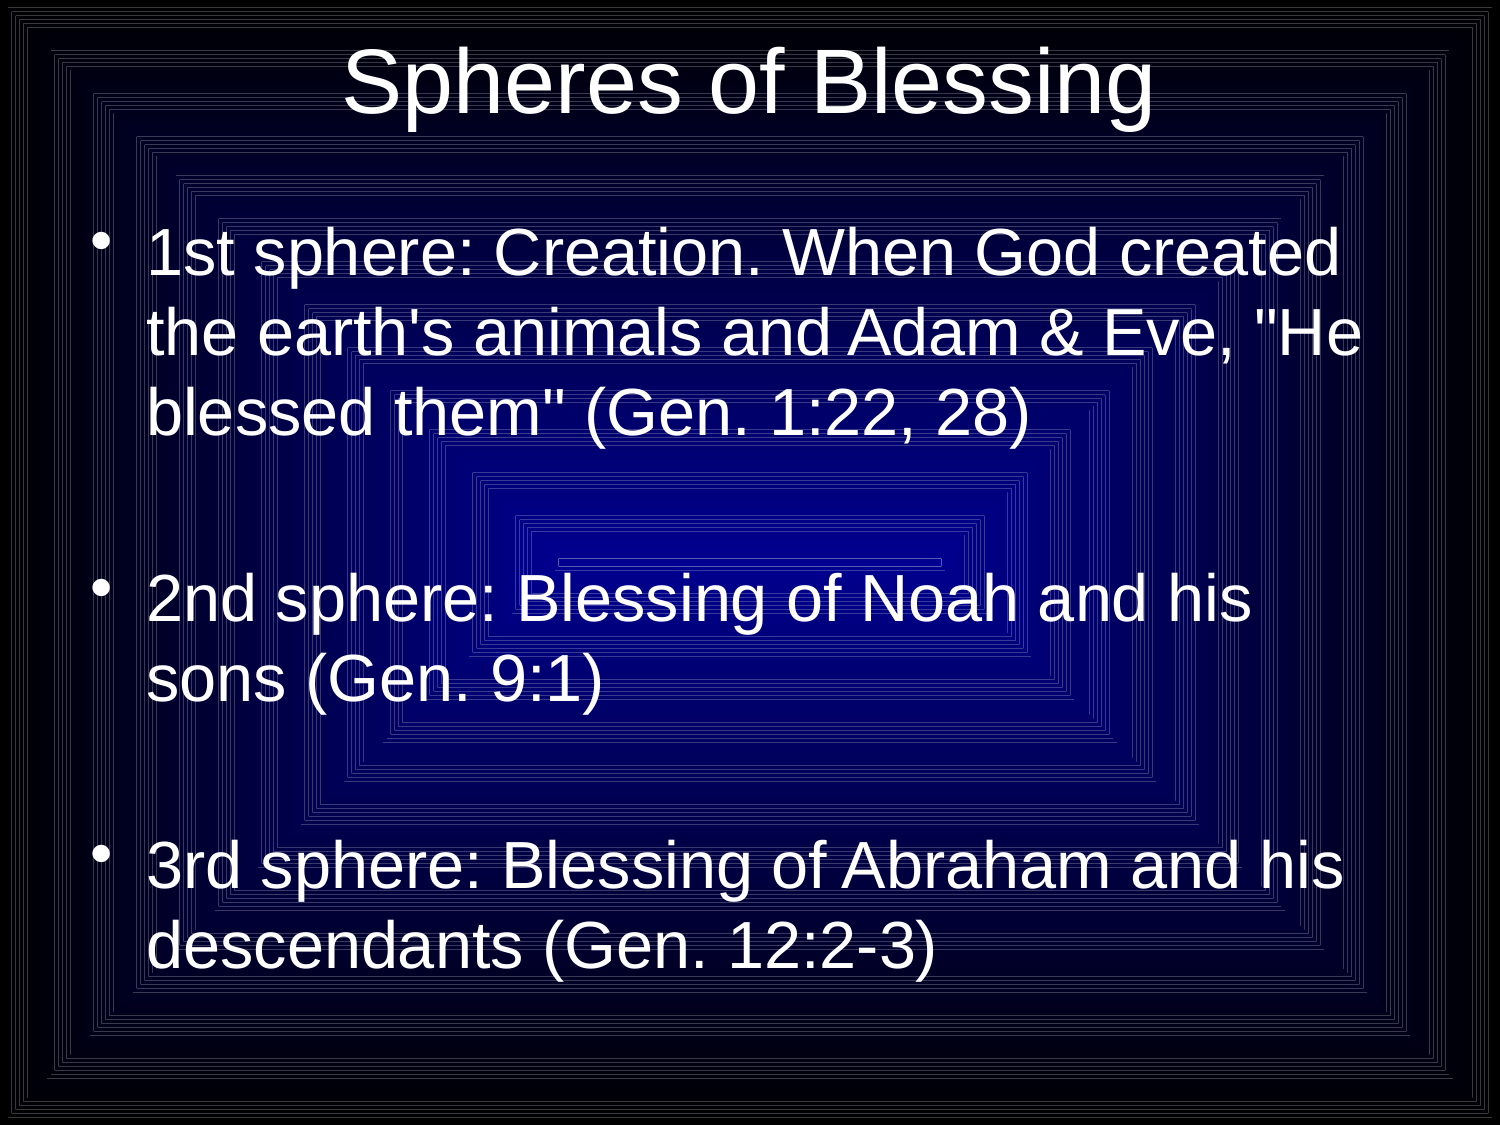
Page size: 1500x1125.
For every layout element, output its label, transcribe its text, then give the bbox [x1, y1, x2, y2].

list 1st sphere: Creation. When God created the earth's animals and Adam & Eve, "He blessed them" (Gen. 1:22, 28) 2nd sphere: Blessing of Noah and his sons (Gen. 9:1) 3rd sphere: Blessing of Abraham and his descendants (Gen. 12:2-3) [75, 201, 1425, 944]
title Spheres of Blessing [75, 0, 1425, 172]
